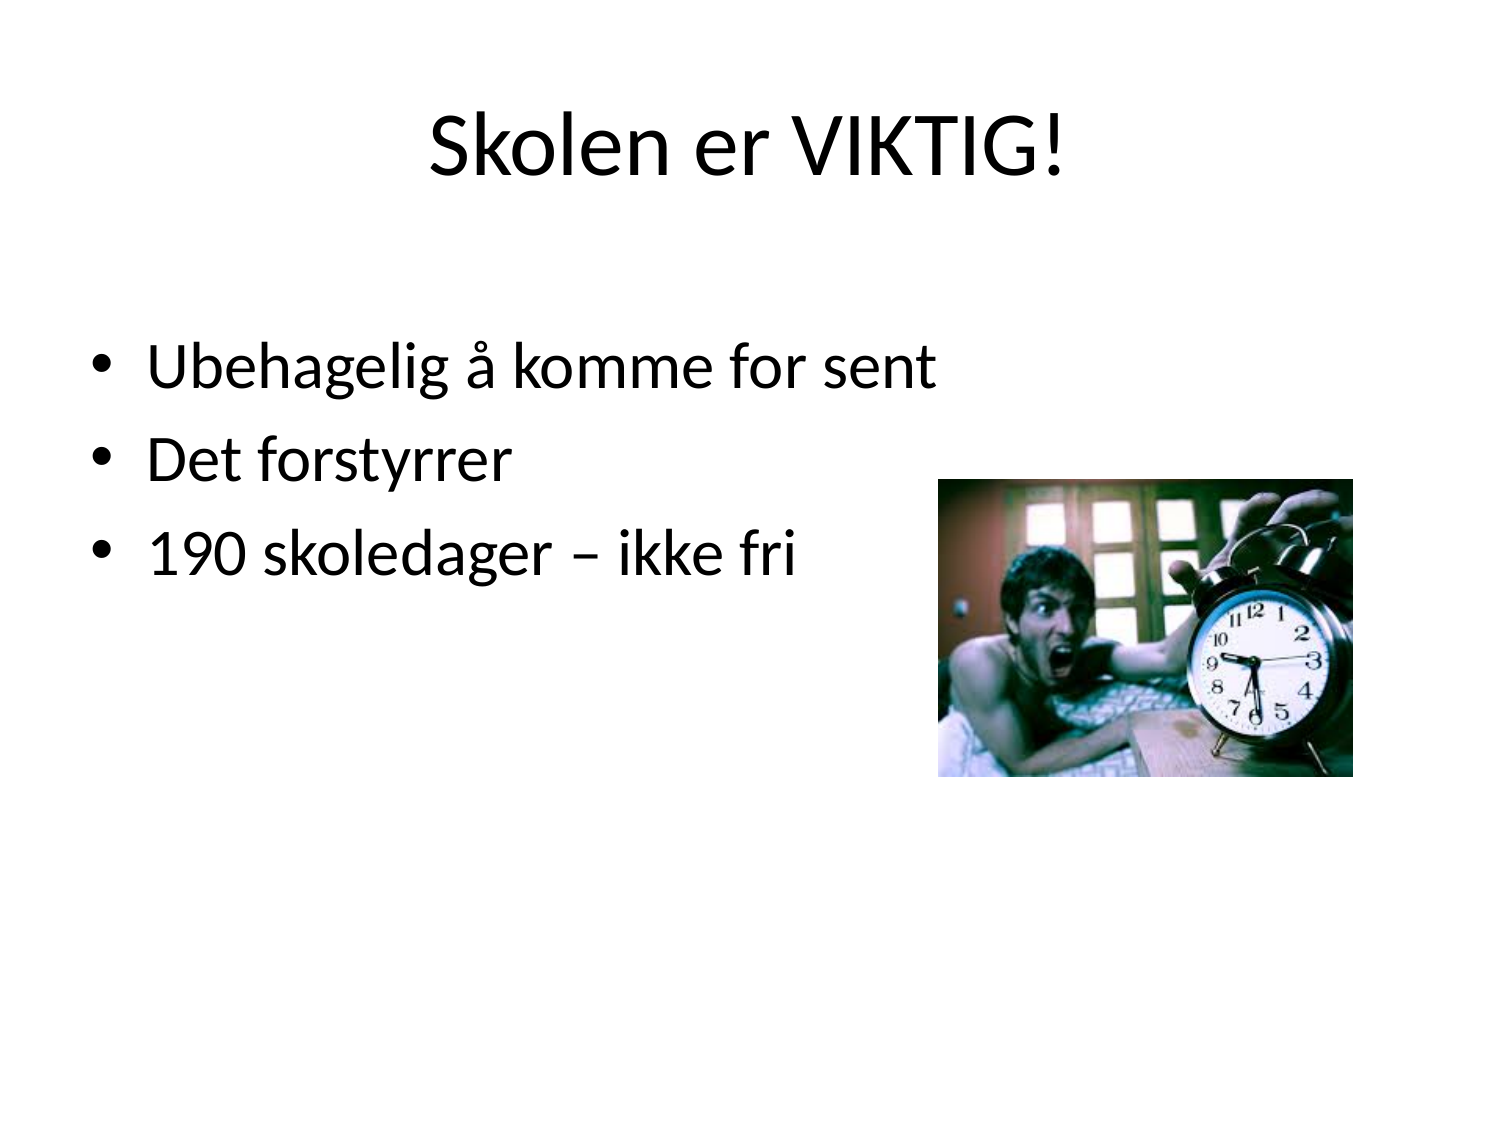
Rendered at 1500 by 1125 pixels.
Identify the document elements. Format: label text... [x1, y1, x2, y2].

picture [938, 479, 1354, 777]
list Ubehagelig å komme for sent Det forstyrrer 190 skoledager – ikke fri [75, 314, 1425, 1005]
title Skolen er VIKTIG! [75, 45, 1425, 233]
